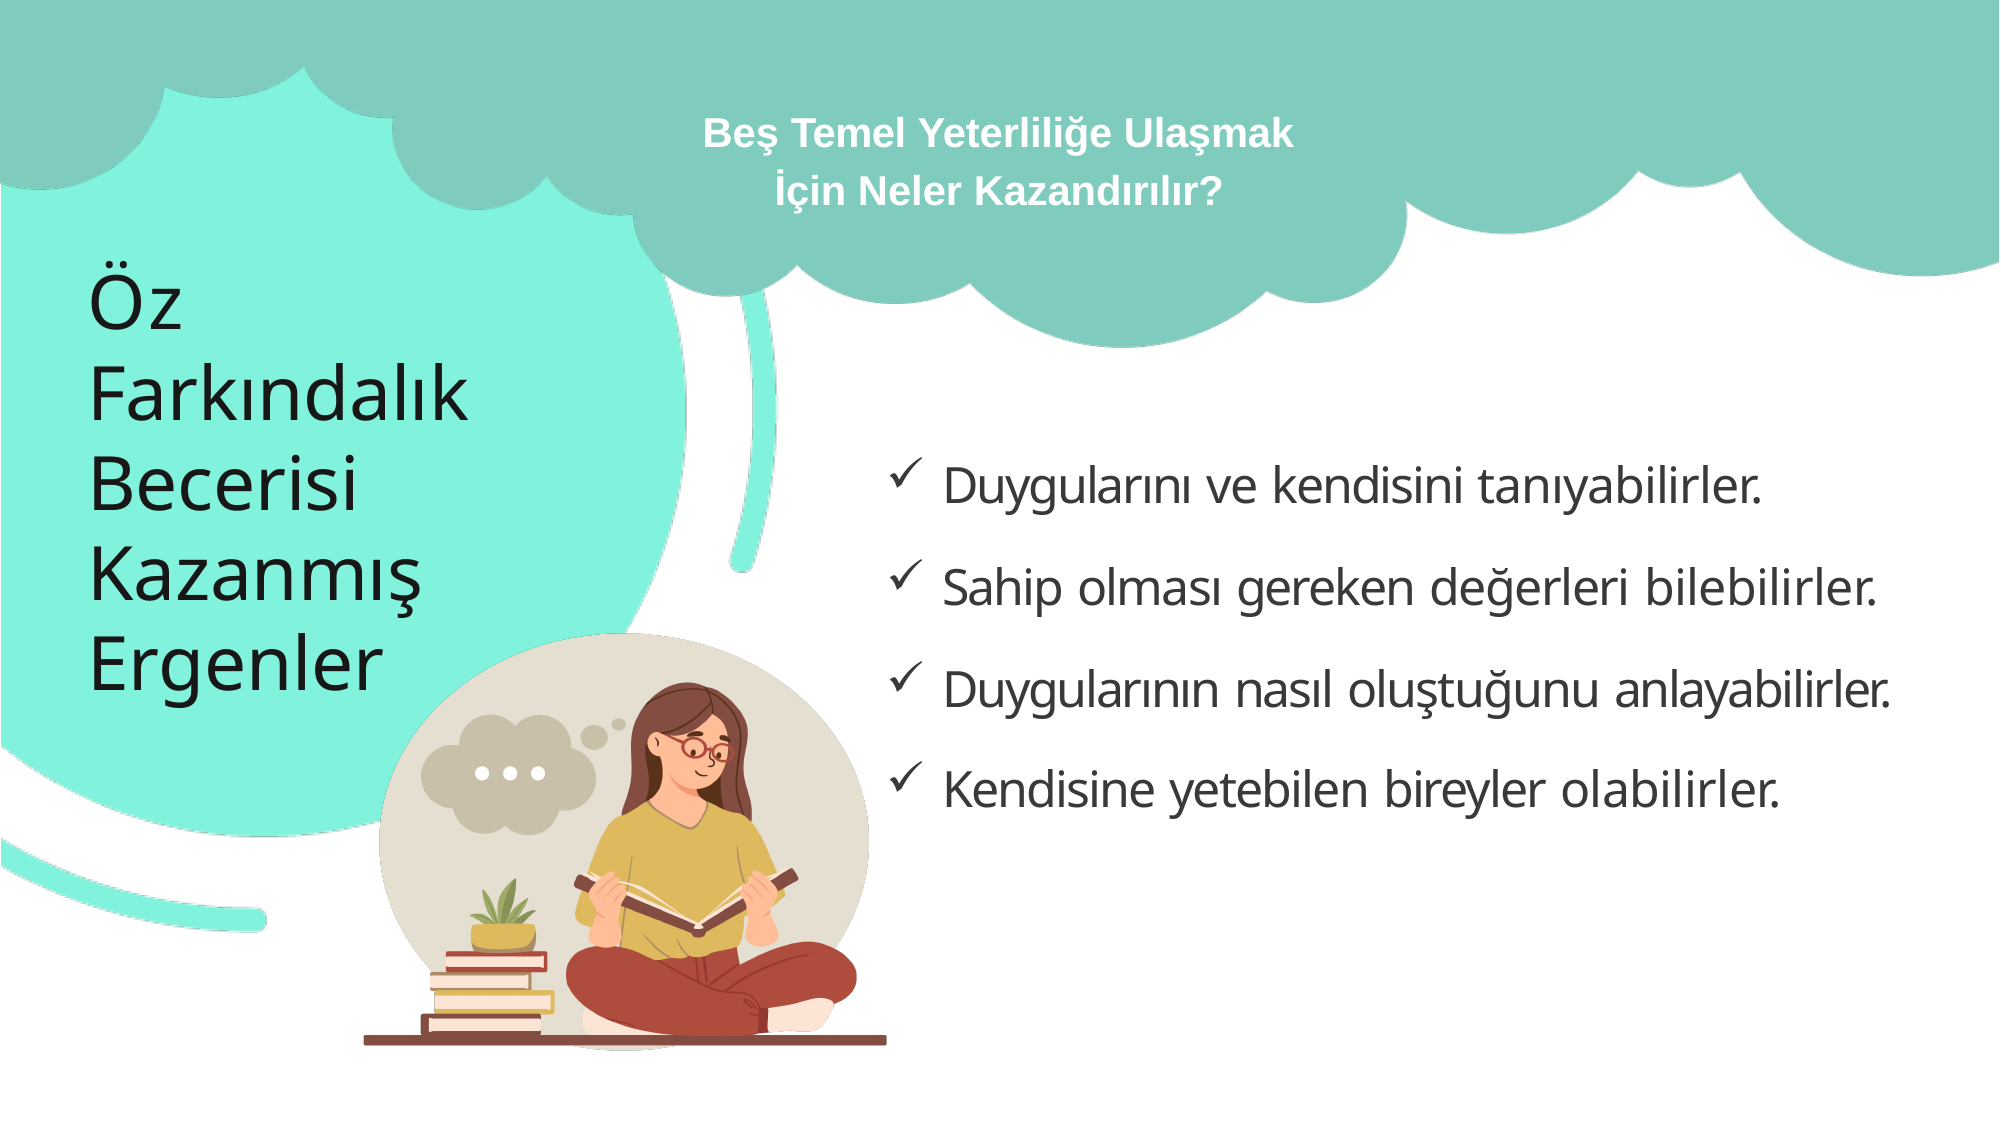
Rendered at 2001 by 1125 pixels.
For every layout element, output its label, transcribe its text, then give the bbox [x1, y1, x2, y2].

text_box Duygularını ve kendisini tanıyabilirler. Sahip olması gereken değerleri bilebilirler. Duygularının nasıl oluştuğunu anlayabilirler. Kendisine yetebilen bireyler olabilirler. [884, 450, 1950, 818]
picture [0, 0, 2000, 1071]
